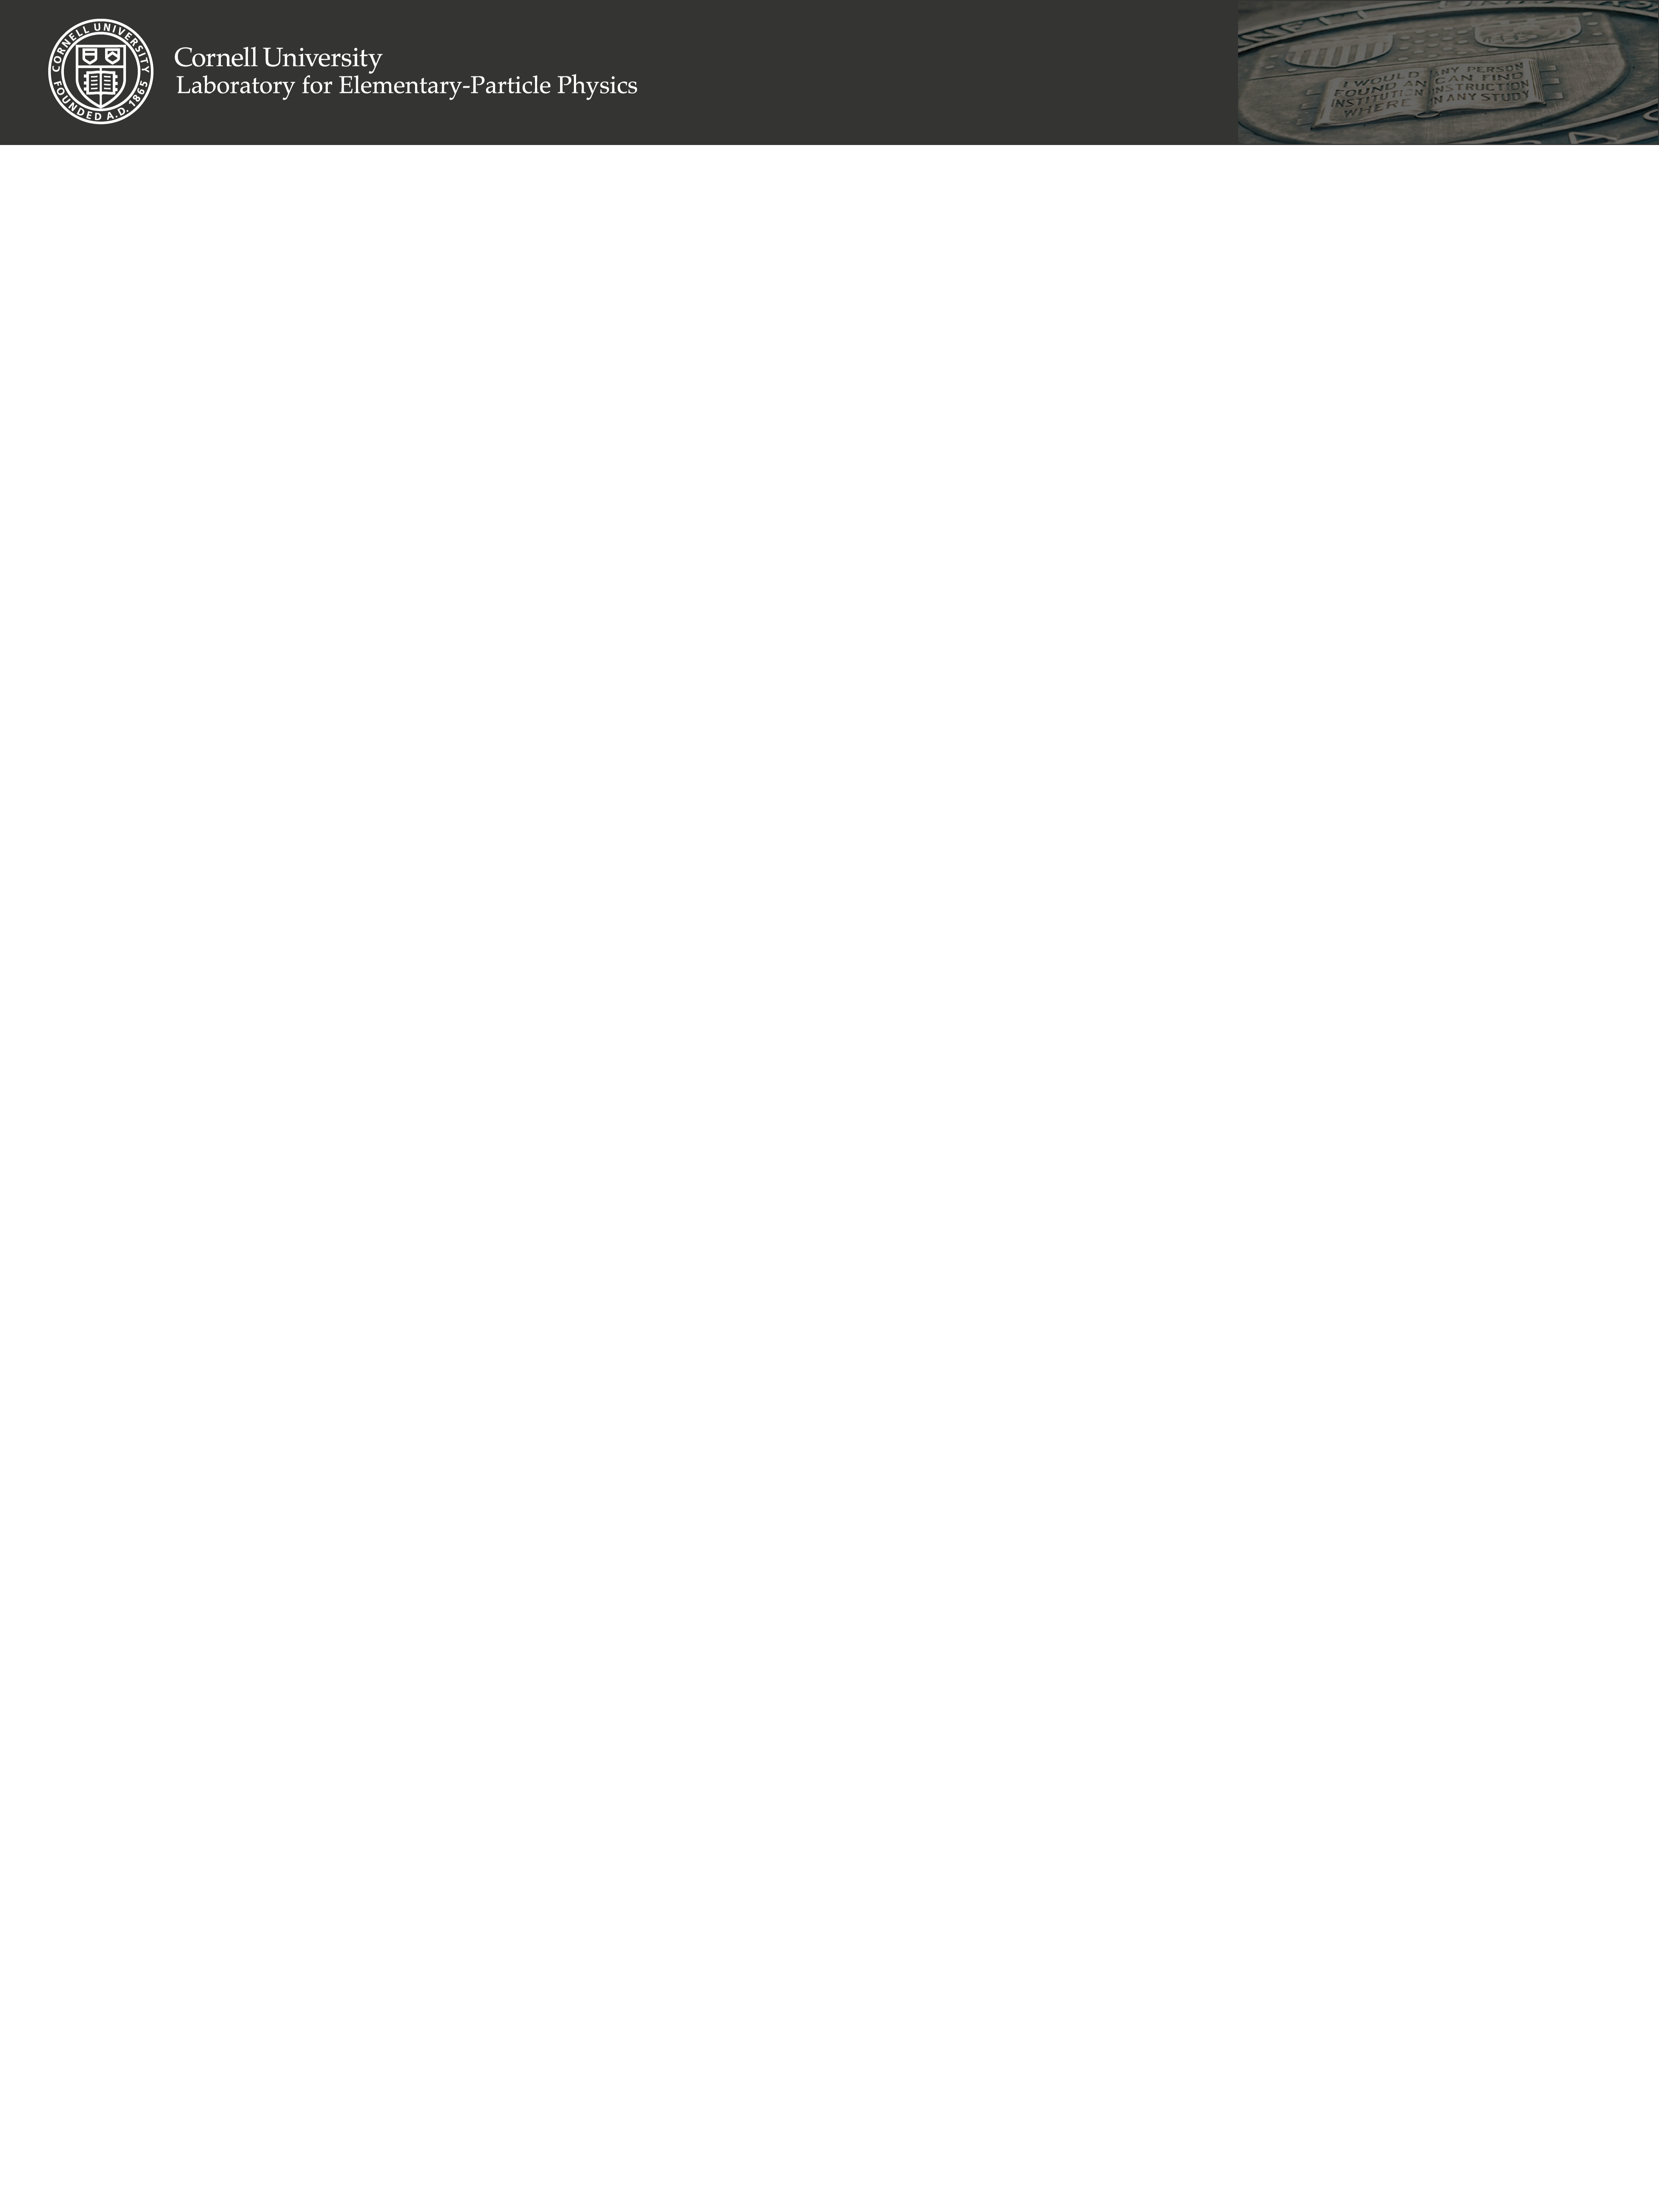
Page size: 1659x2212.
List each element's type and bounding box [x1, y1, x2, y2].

picture [0, 0, 1659, 145]
